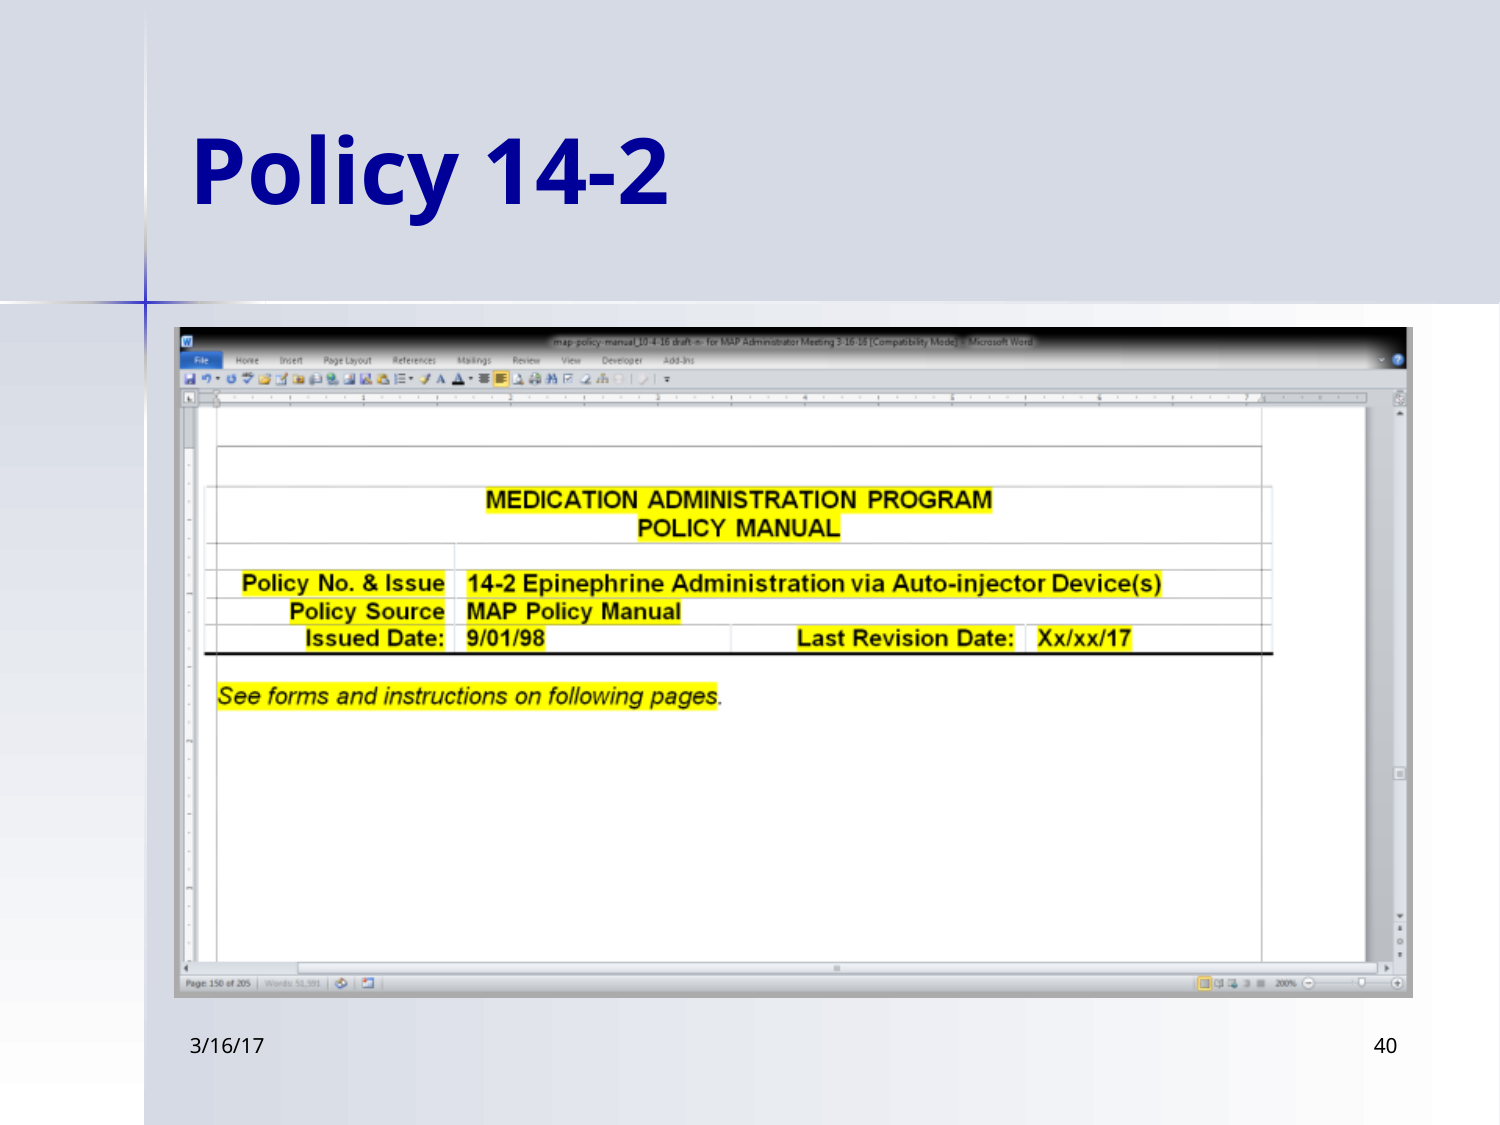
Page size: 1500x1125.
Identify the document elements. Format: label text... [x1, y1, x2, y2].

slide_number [174, 1025, 488, 1100]
slide_number 40 [1100, 1025, 1413, 1100]
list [174, 326, 1413, 999]
title Policy 14-2 [174, 50, 1413, 285]
